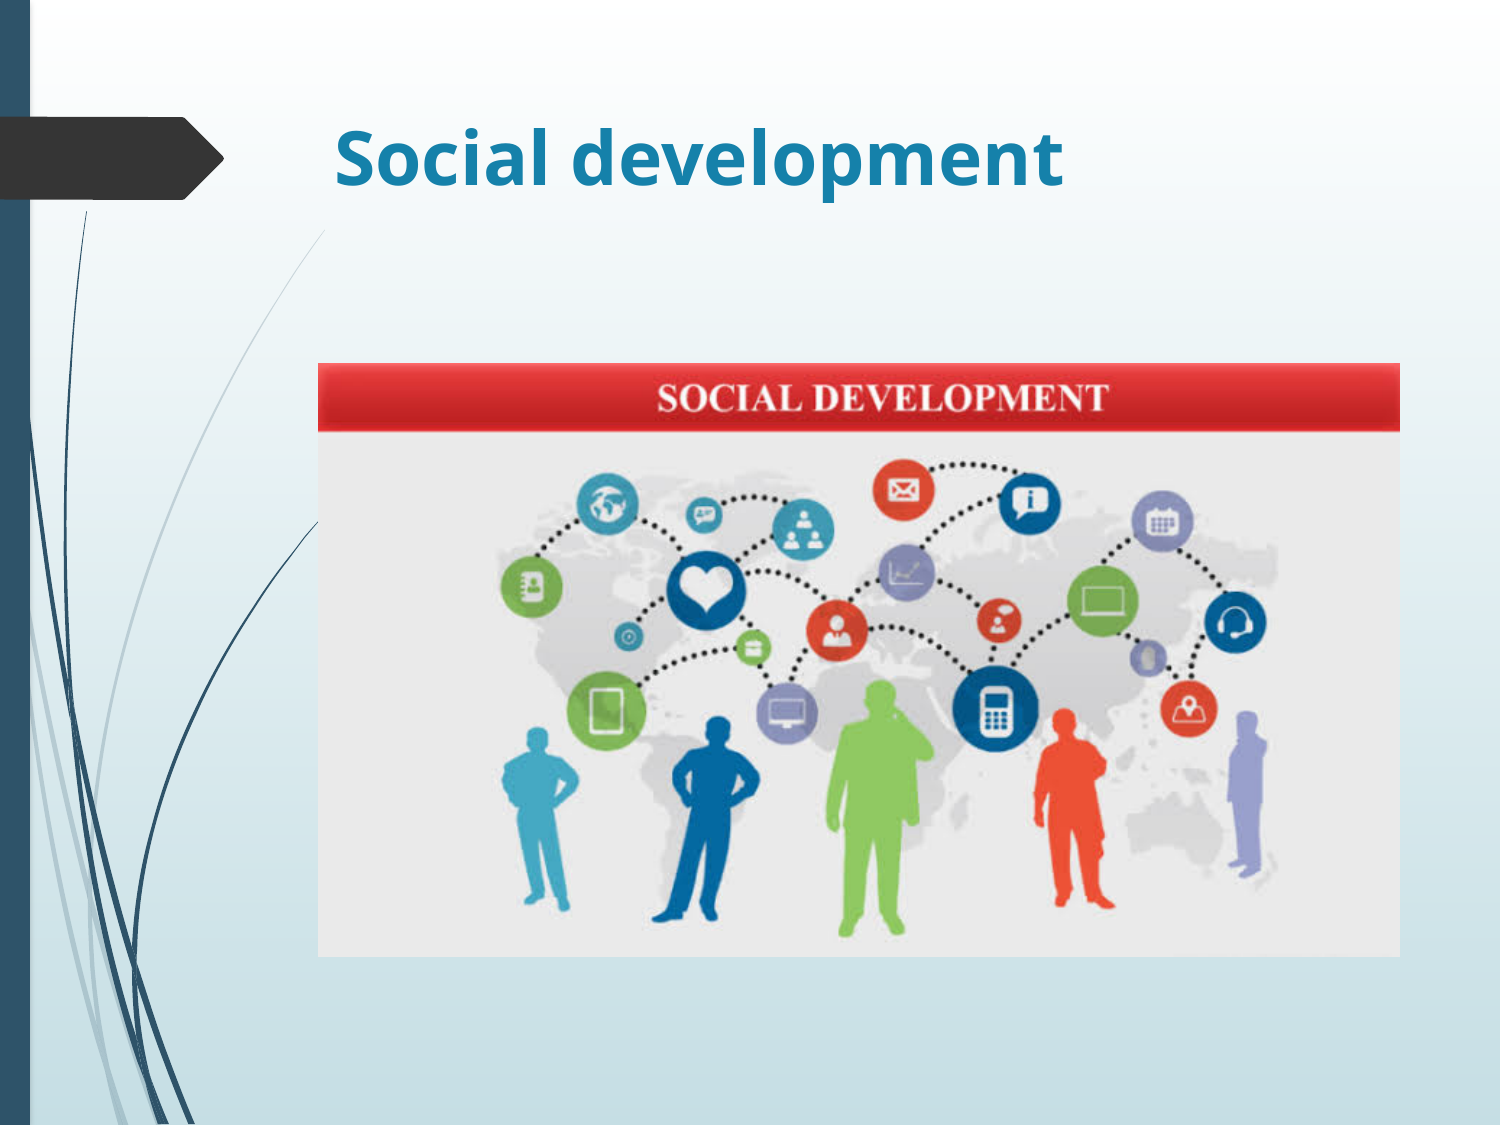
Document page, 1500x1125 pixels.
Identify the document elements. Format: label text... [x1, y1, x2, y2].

title Social development [319, 102, 1400, 313]
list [318, 363, 1401, 957]
